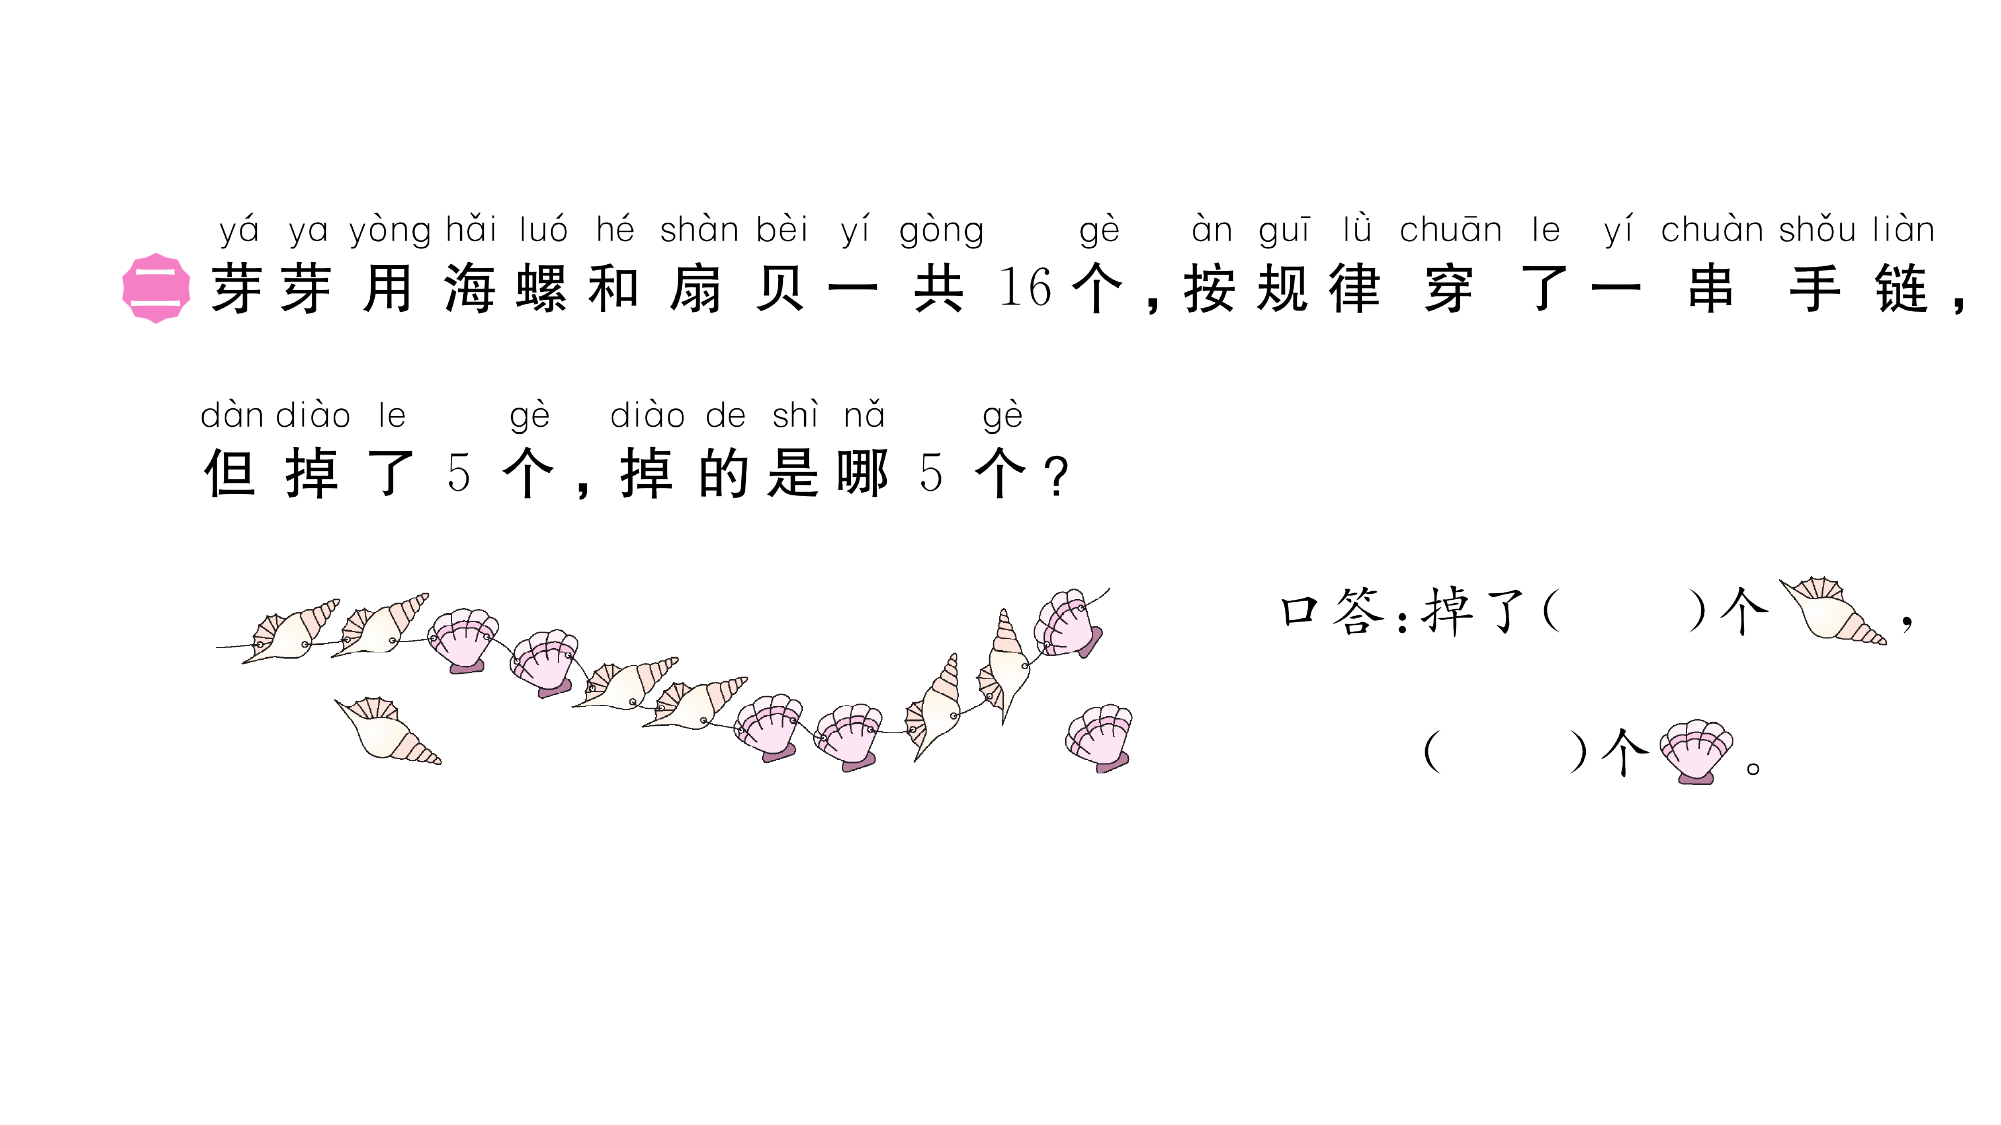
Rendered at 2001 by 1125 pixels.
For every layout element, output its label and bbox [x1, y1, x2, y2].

picture [118, 177, 2000, 833]
